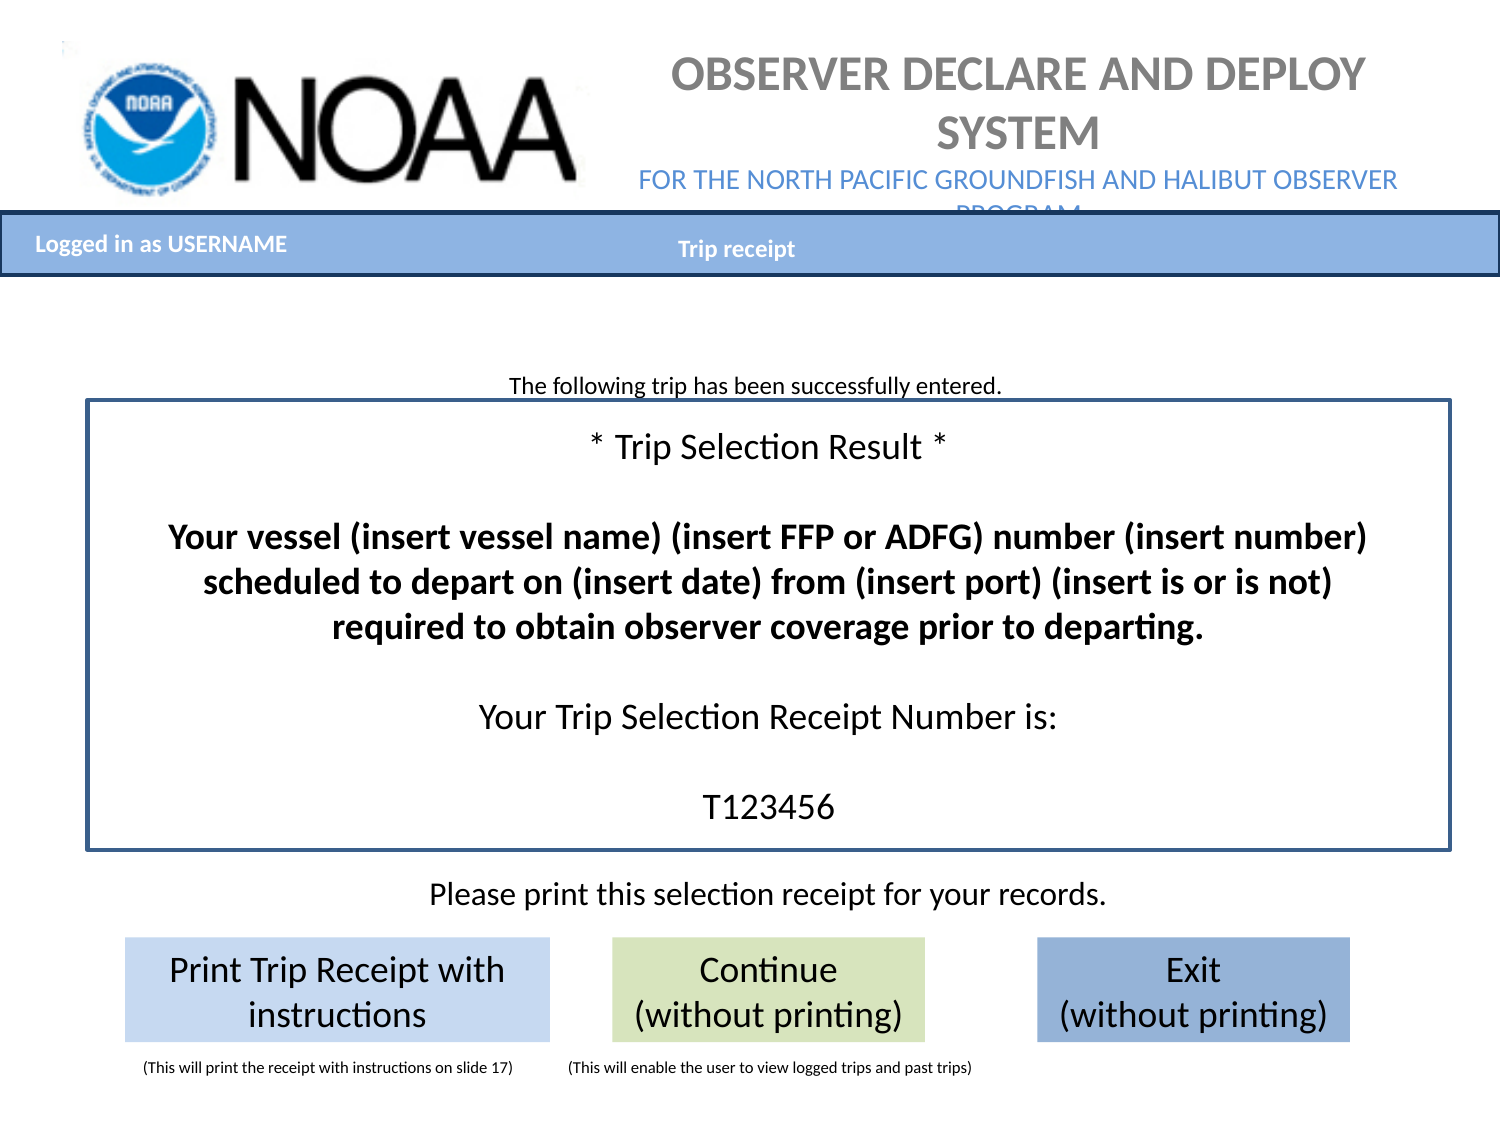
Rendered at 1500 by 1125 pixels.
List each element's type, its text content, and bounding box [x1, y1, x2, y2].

text_box [0, 210, 1500, 277]
text_box Logged in as USERNAME [20, 220, 303, 265]
picture [62, 41, 626, 229]
text_box The following trip has been successfully entered. [62, 362, 1450, 408]
text_box (This will print the receipt with instructions on slide 17) [128, 1049, 529, 1085]
text_box Print Trip Receipt with instructions [125, 937, 550, 1043]
text_box Trip receipt [663, 224, 811, 270]
text_box [85, 398, 150, 852]
text_box Continue (without printing) [612, 937, 925, 1043]
text_box [1388, 398, 1452, 852]
title Observer Declare and Deploy System For the North Pacific Groundfish and Halibut Observer Program [626, 41, 1463, 210]
text_box (This will enable the user to view logged trips and past trips) [553, 1049, 988, 1085]
text_box * Trip Selection Result * Your vessel (insert vessel name) (insert FFP or ADFG) number (insert number) scheduled to depart on (insert date) from (insert port) (insert is or is not) required to obtain observer coverage prior to departing. Your Trip Selection Receipt Number is: T123456 Please print this selection receipt for your records. [150, 387, 1388, 920]
text_box Exit (without printing) [1037, 937, 1350, 1043]
